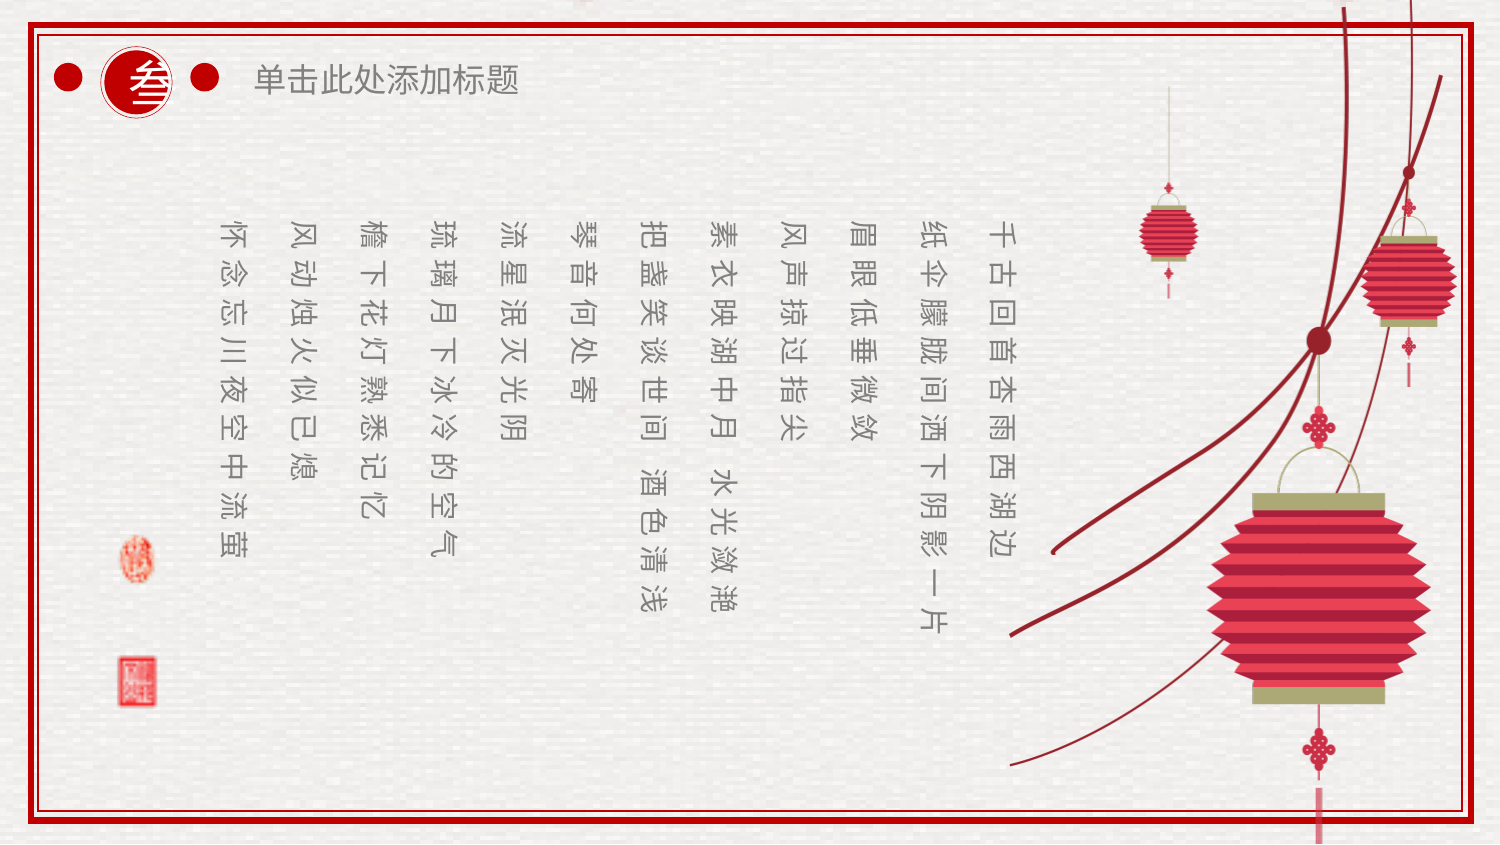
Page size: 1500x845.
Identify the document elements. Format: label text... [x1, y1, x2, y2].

picture [0, 0, 1500, 844]
text_box 千古回首杏雨西湖边 纸伞朦胧间洒下阴影一片 眉眼低垂微敛 风声掠过指尖 素衣映湖中月 水光潋滟 把盏笑谈世间 酒色清浅 琴音何处寄 流星泯灭光阴 琉璃月下冰冷的空气 檐下花灯熟悉记忆 风动烛火似已熄 怀念忘川夜空中流萤 [197, 215, 1009, 749]
